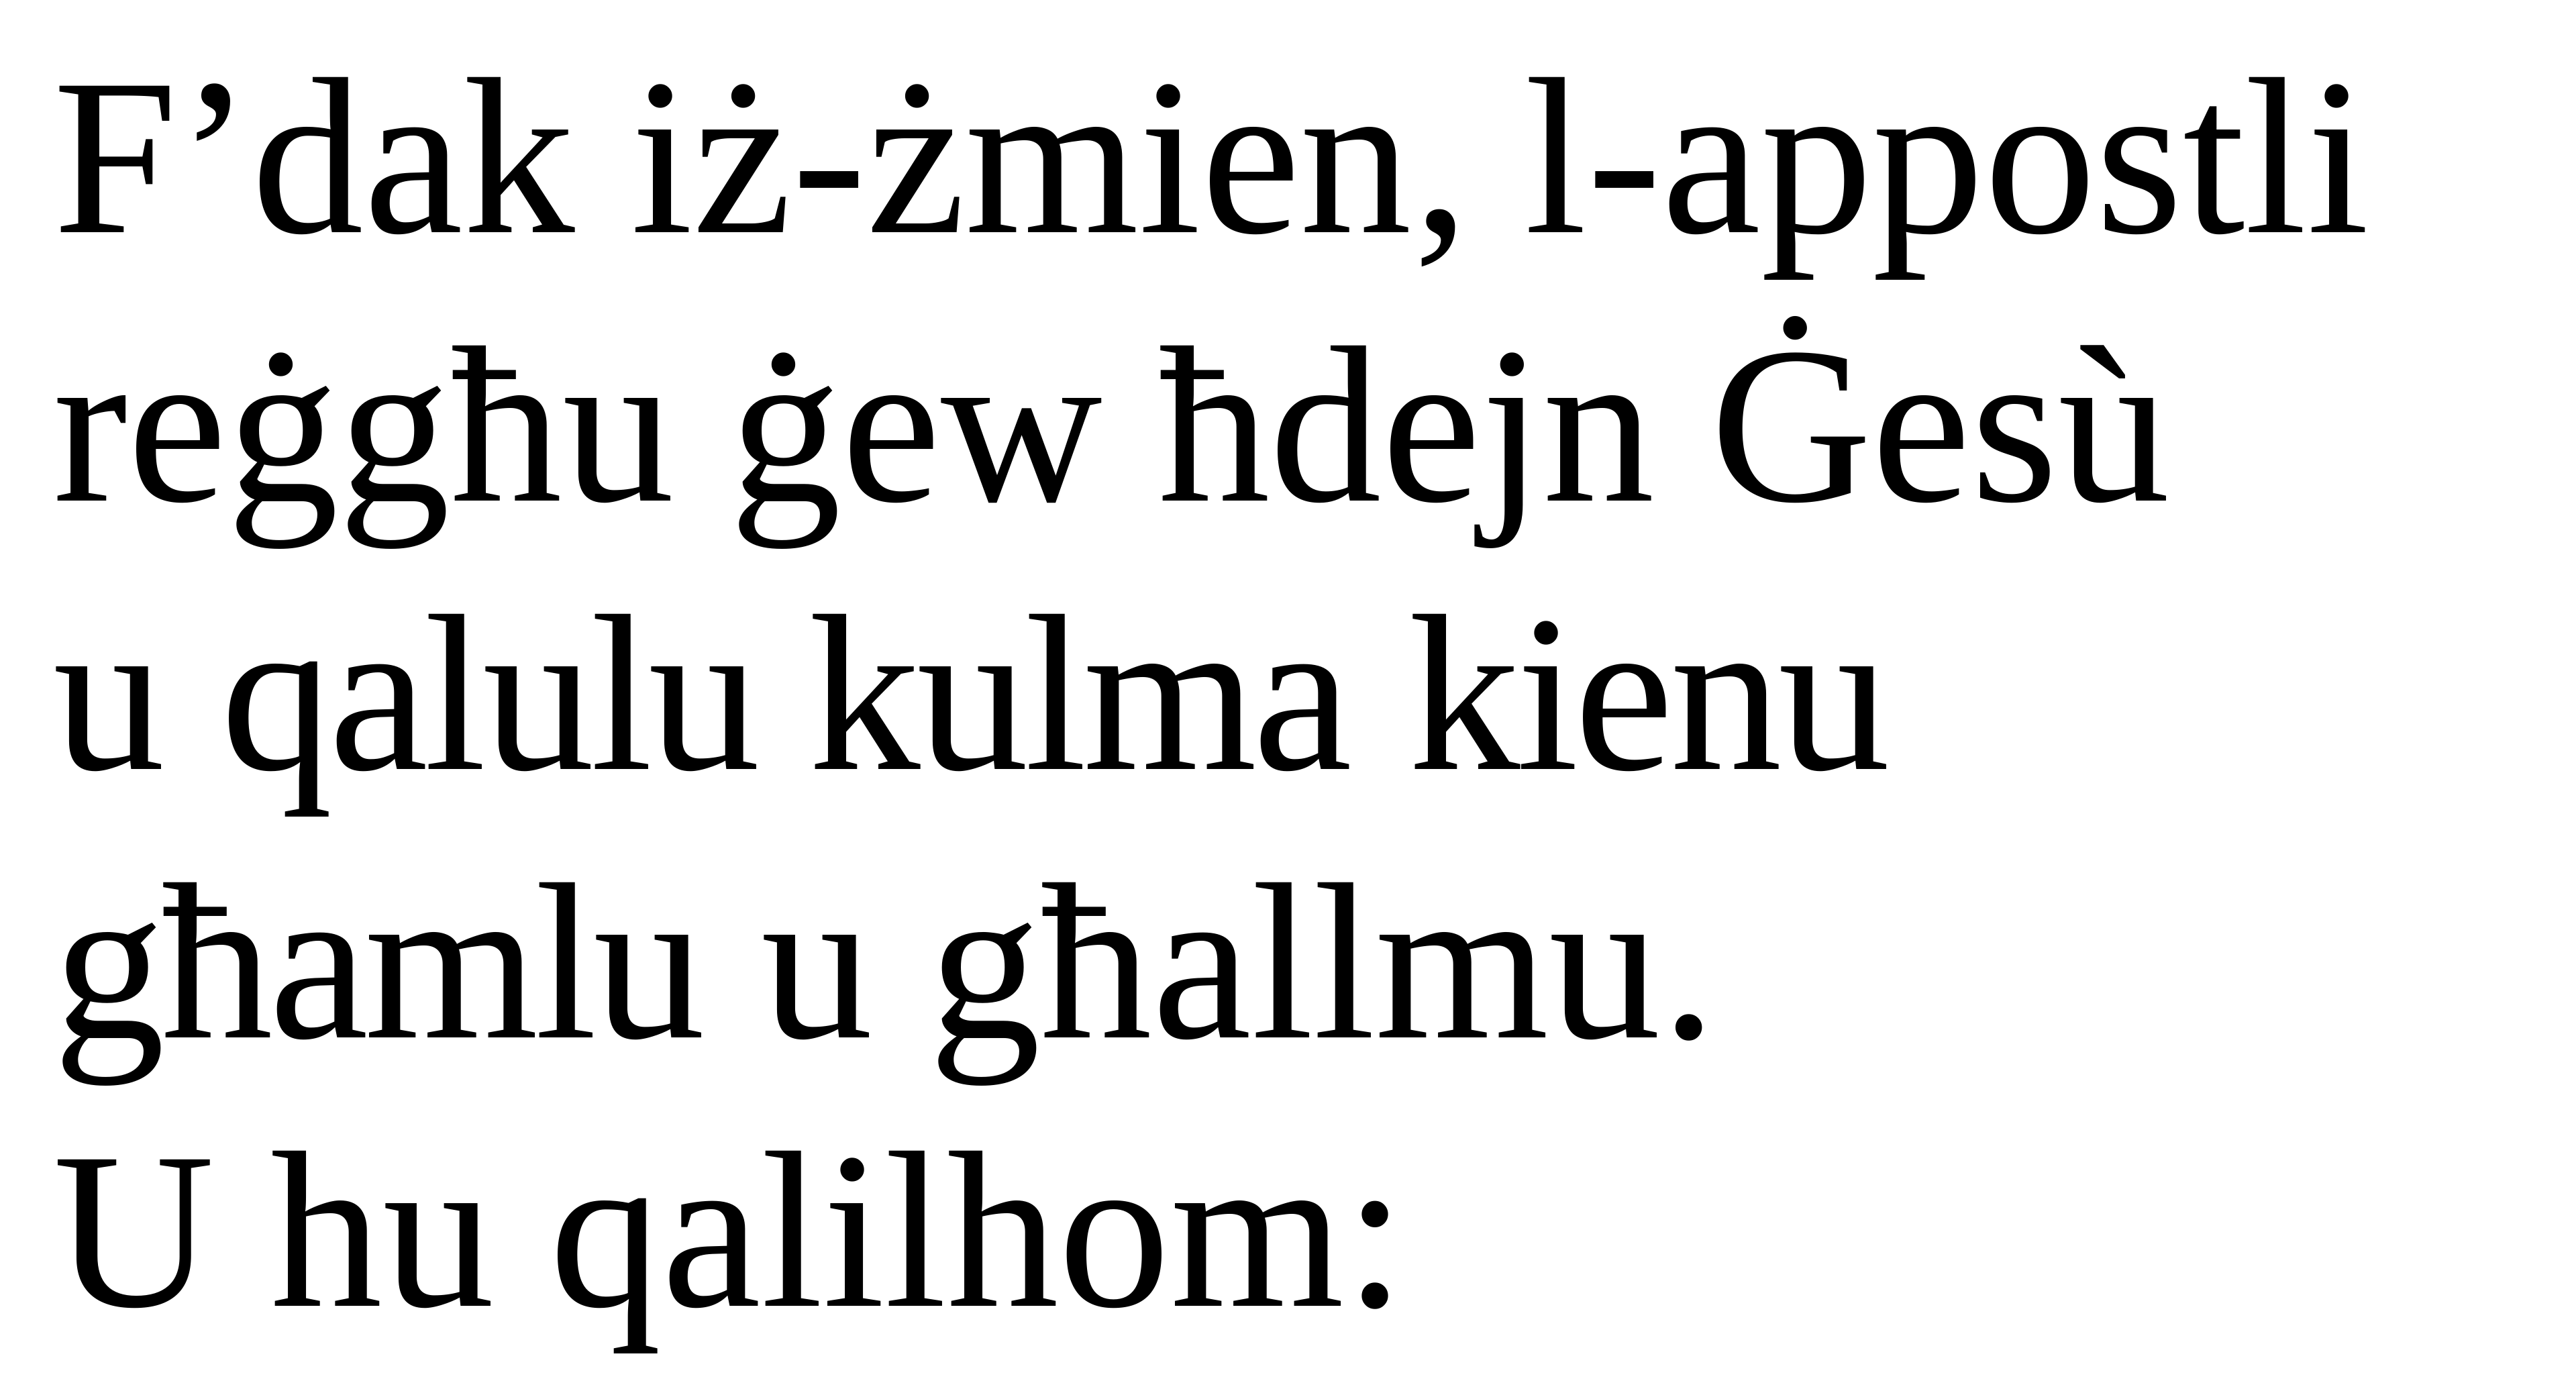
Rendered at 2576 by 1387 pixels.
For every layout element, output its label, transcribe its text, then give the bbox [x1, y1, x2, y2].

text_box F’dak iż-żmien, l-appostli reġgħu ġew ħdejn Ġesù u qalulu kulma kienu għamlu u għallmu. U hu qalilhom: [43, 3, 2548, 1356]
